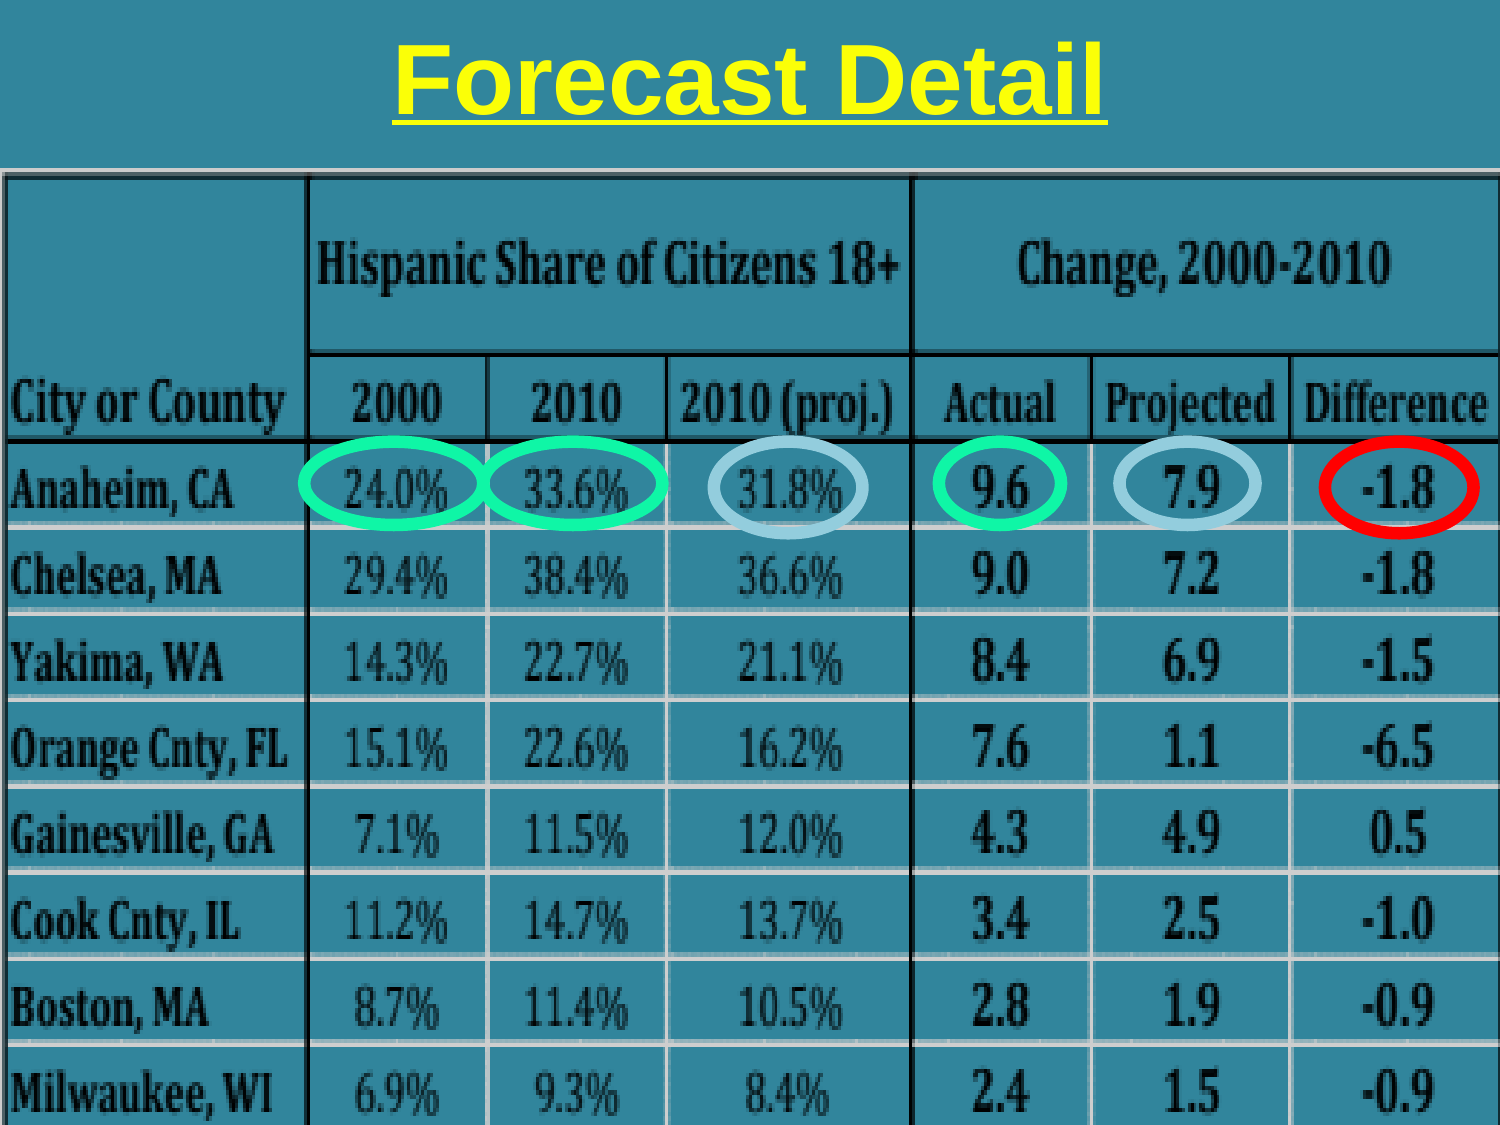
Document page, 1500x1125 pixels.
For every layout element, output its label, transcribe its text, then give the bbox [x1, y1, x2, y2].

title Forecast Detail [75, 0, 1425, 150]
picture [0, 168, 1500, 1125]
